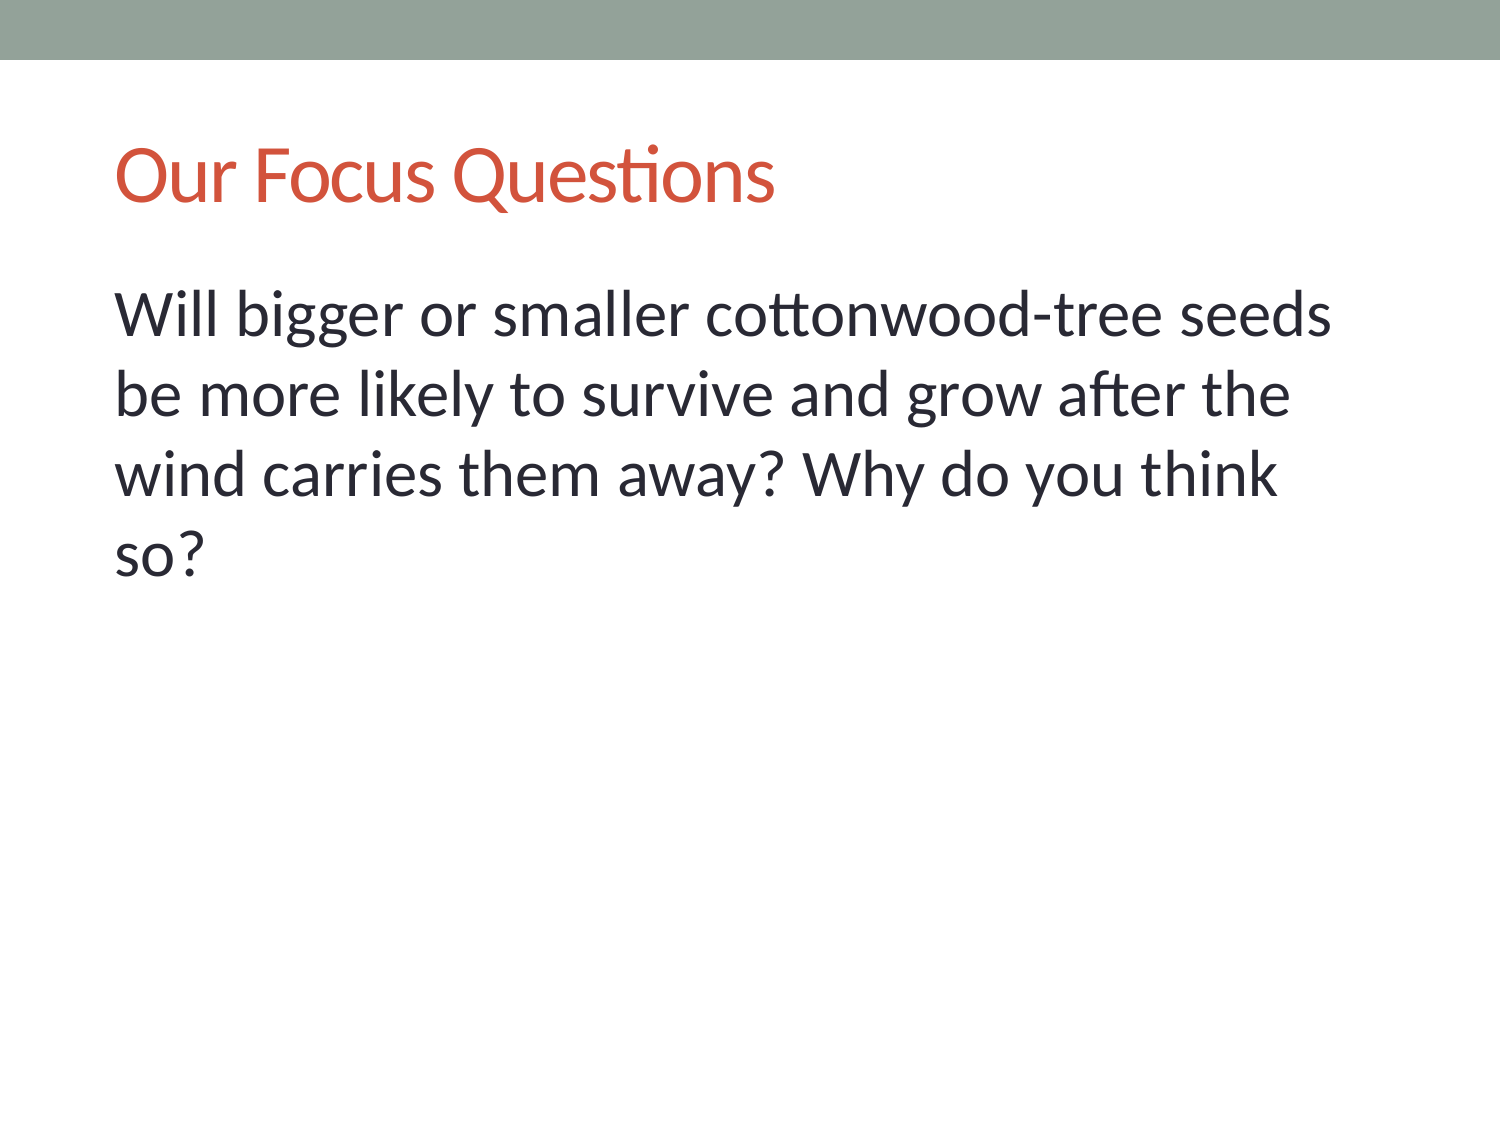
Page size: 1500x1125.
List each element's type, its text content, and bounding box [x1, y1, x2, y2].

list Will bigger or smaller cottonwood-tree seeds be more likely to survive and grow after the wind carries them away? Why do you think so? [99, 262, 1400, 1063]
title Our Focus Questions [99, 87, 1425, 250]
